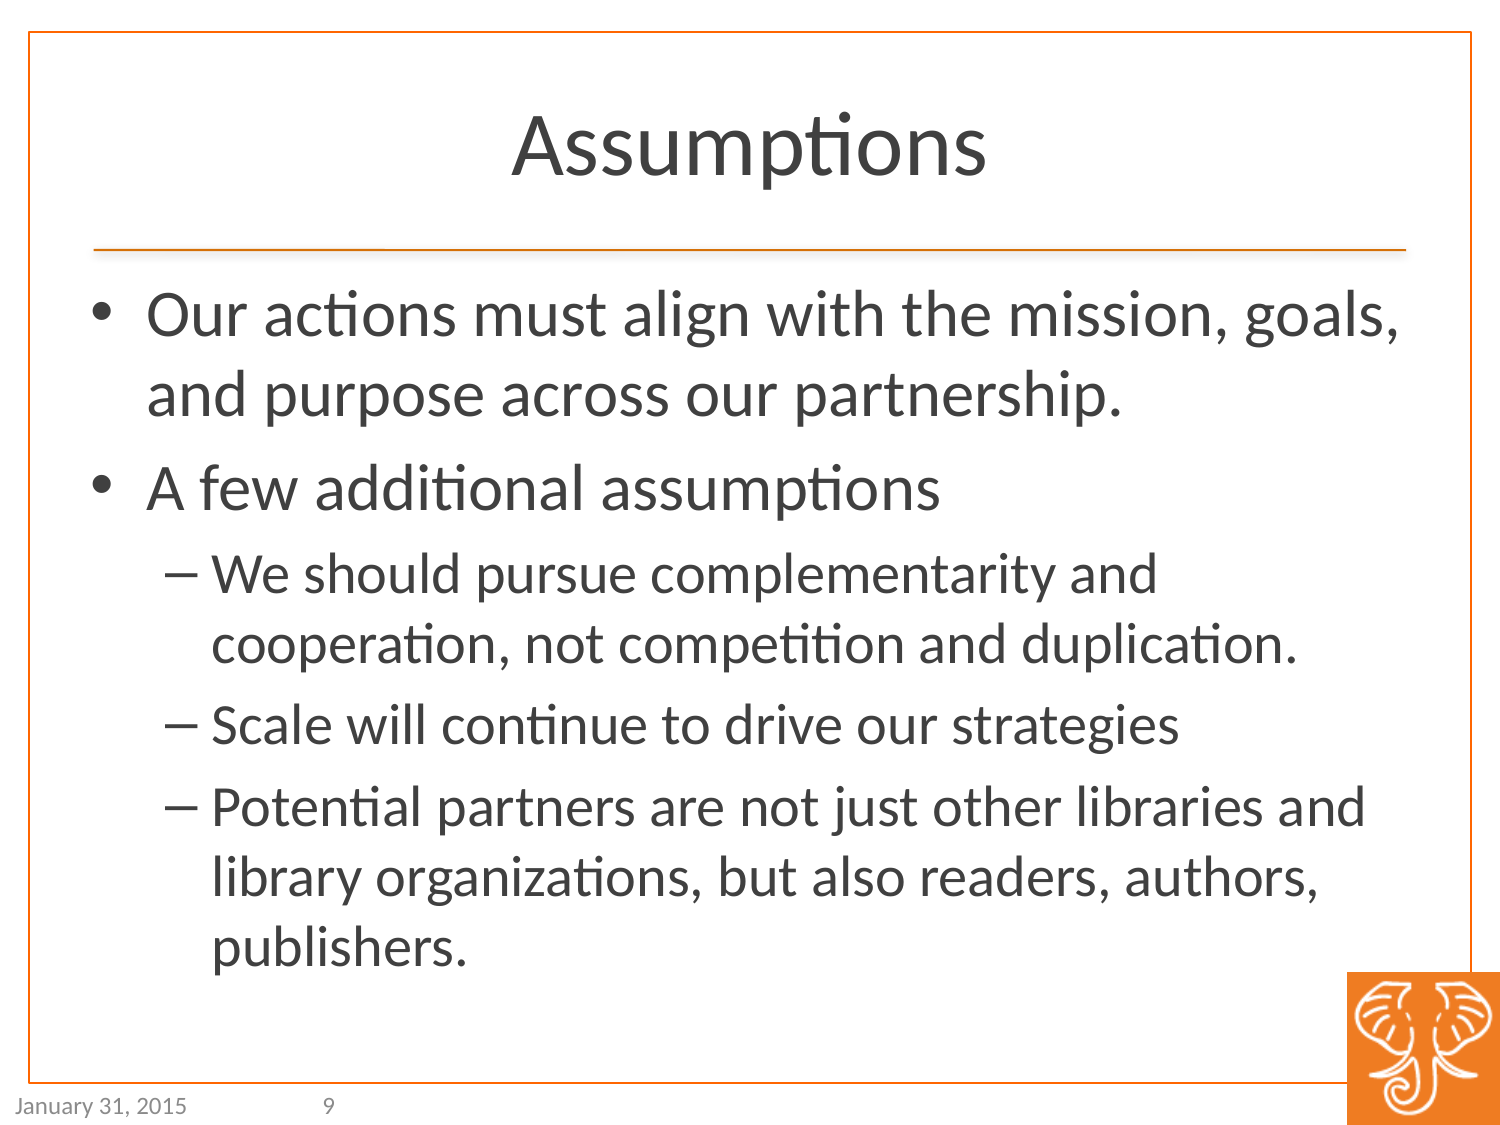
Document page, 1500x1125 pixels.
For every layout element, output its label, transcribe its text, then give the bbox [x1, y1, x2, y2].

list Our actions must align with the mission, goals, and purpose across our partnership. A few additional assumptions We should pursue complementarity and cooperation, not competition and duplication. Scale will continue to drive our strategies Potential partners are not just other libraries and library organizations, but also readers, authors, publishers. [75, 262, 1425, 1066]
picture [1347, 972, 1500, 1125]
title Assumptions [75, 45, 1425, 233]
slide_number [0, 1083, 350, 1125]
